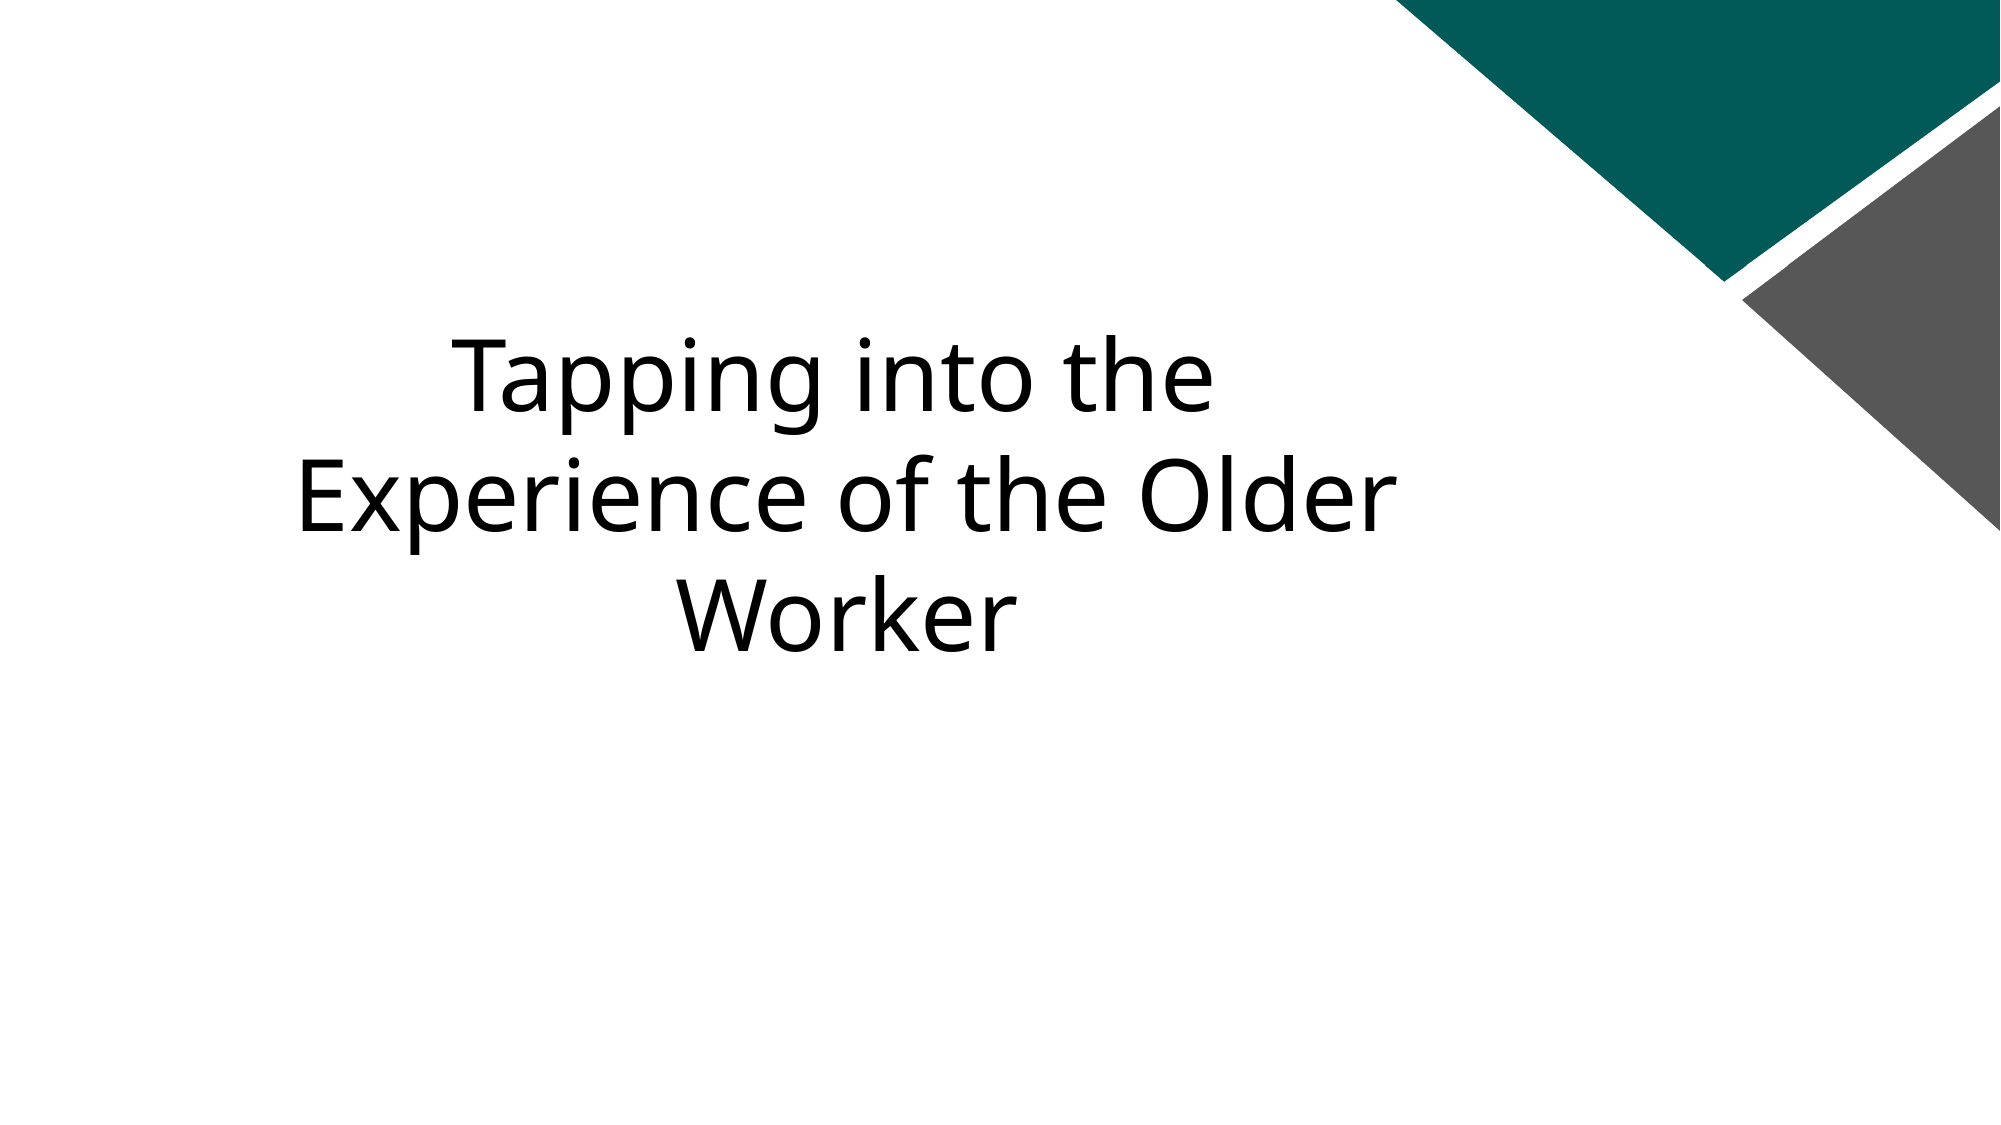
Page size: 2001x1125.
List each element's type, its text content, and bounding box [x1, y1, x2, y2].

picture [1395, 0, 2000, 531]
text_box Tapping into the Experience of the Older Worker [236, 303, 1458, 679]
